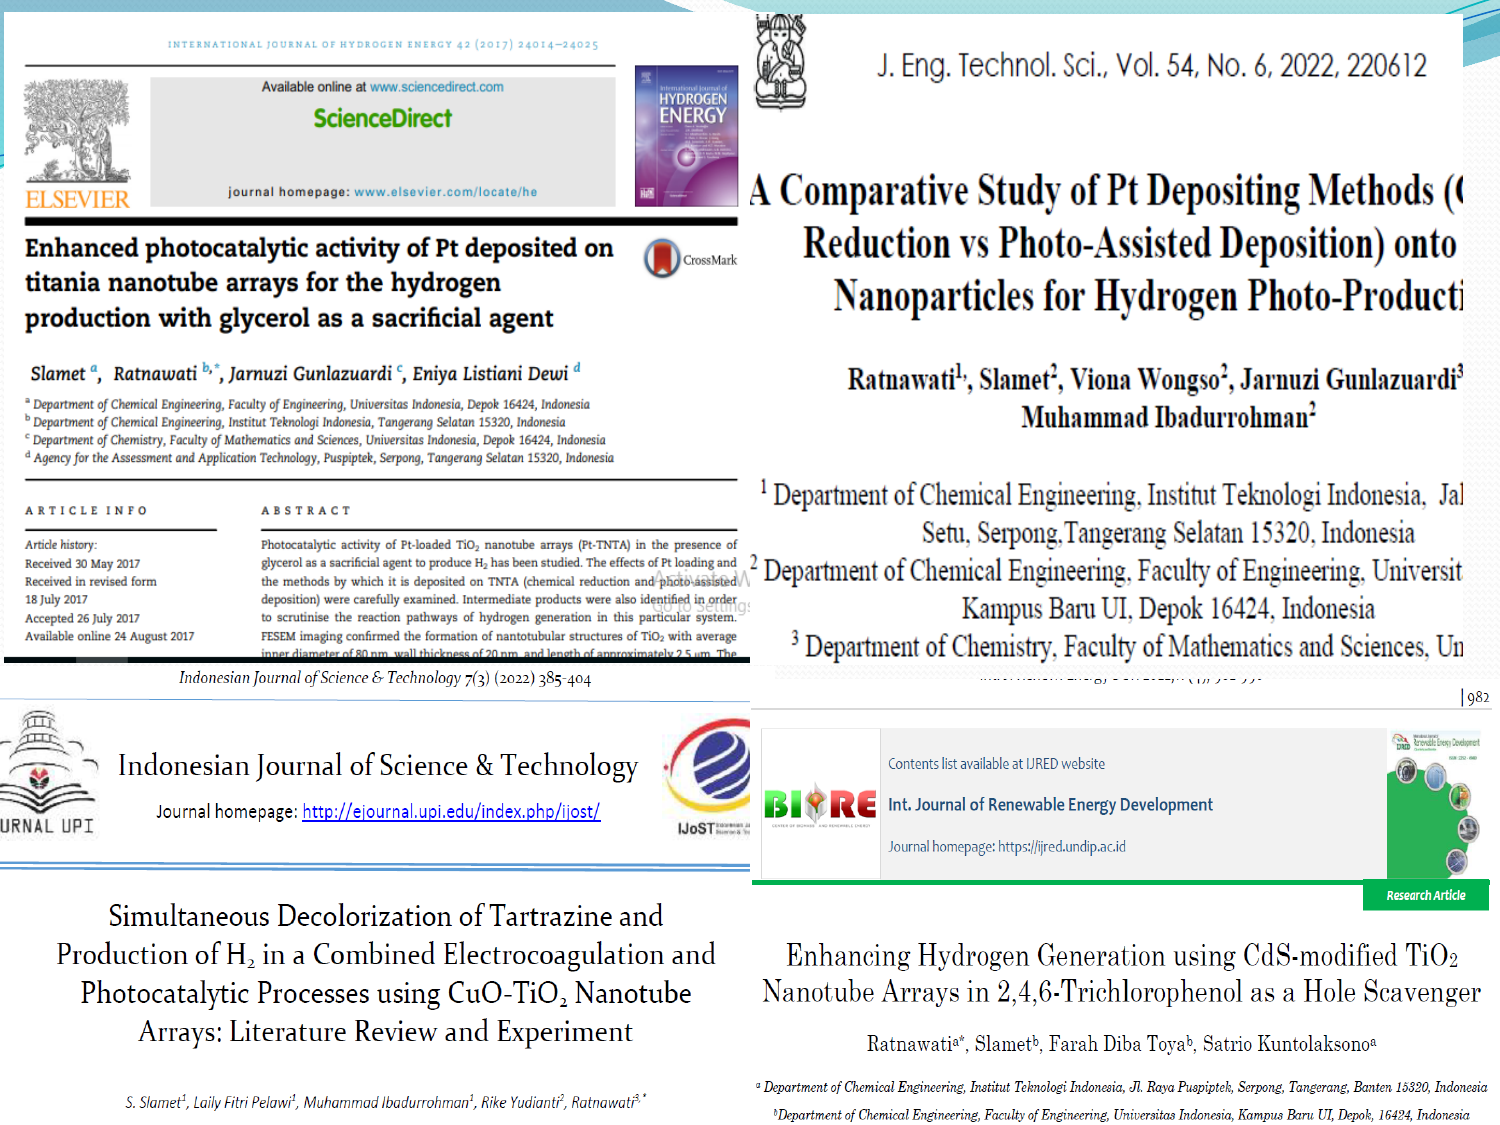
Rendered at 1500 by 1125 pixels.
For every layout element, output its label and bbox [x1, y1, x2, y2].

list [3, 12, 776, 663]
picture [749, 14, 1463, 665]
picture [0, 666, 1500, 1125]
